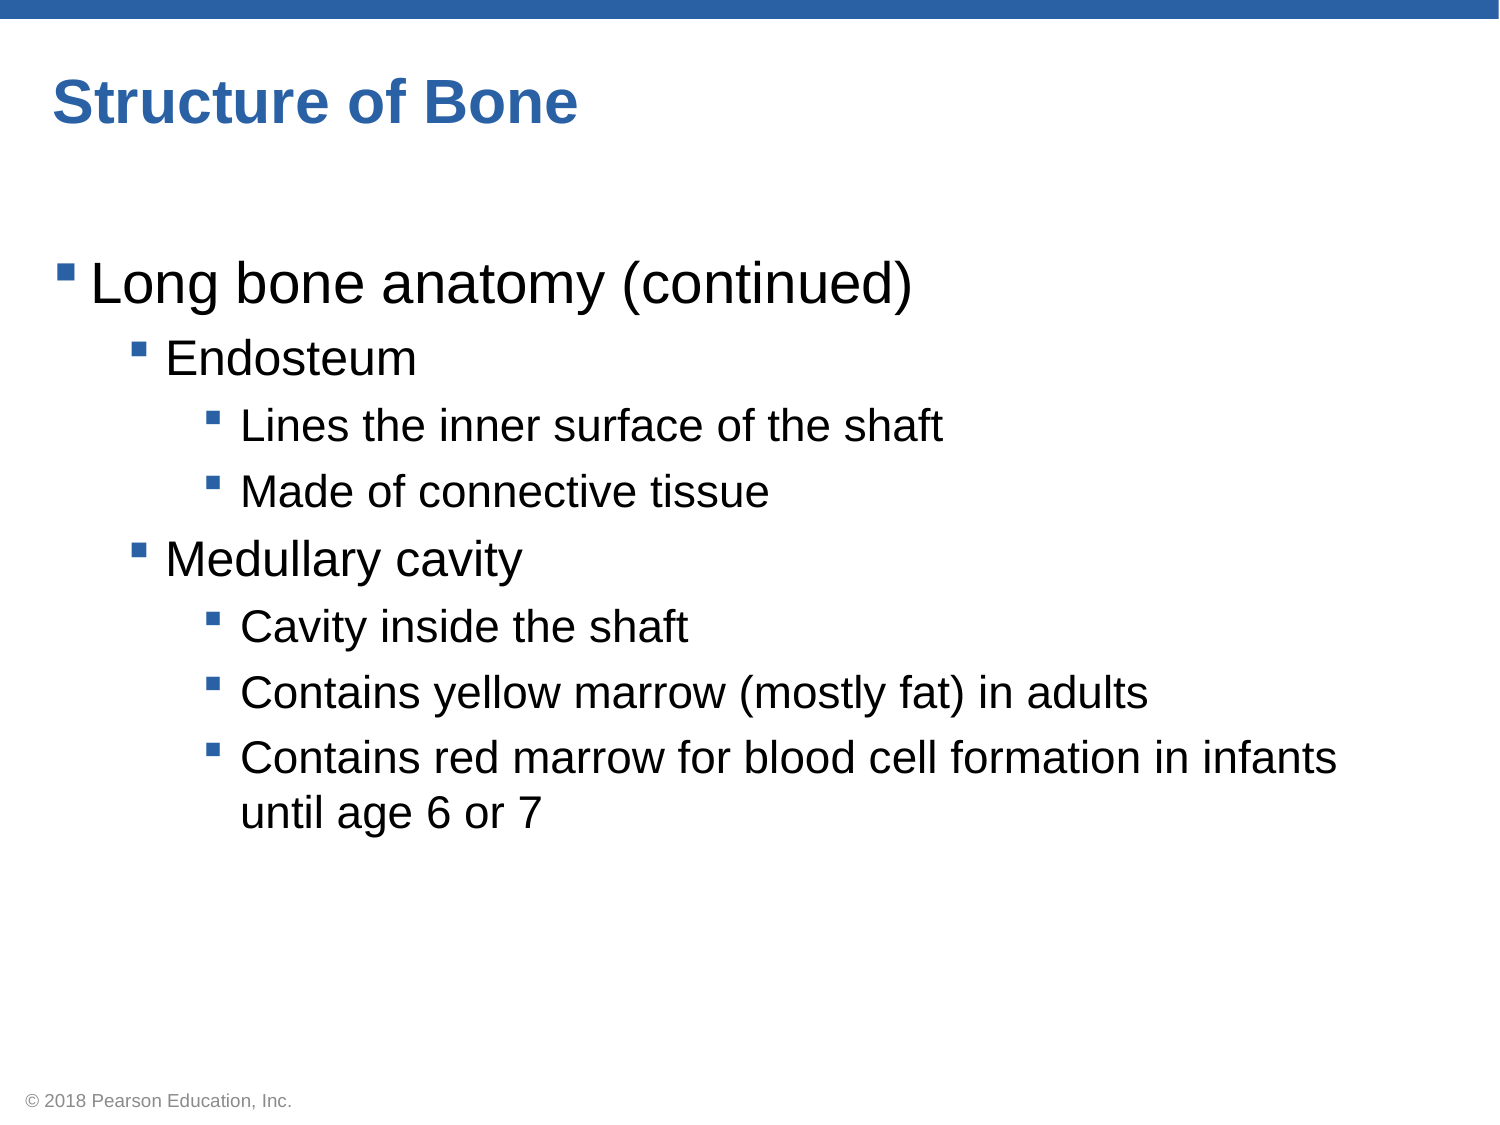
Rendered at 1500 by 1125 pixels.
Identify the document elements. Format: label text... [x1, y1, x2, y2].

title Structure of Bone [37, 62, 1397, 225]
footer © 2018 Pearson Education, Inc. [10, 1074, 517, 1125]
list Long bone anatomy (continued) Endosteum Lines the inner surface of the shaft Made of connective tissue Medullary cavity Cavity inside the shaft Contains yellow marrow (mostly fat) in adults Contains red marrow for blood cell formation in infants until age 6 or 7 [37, 237, 1397, 1014]
